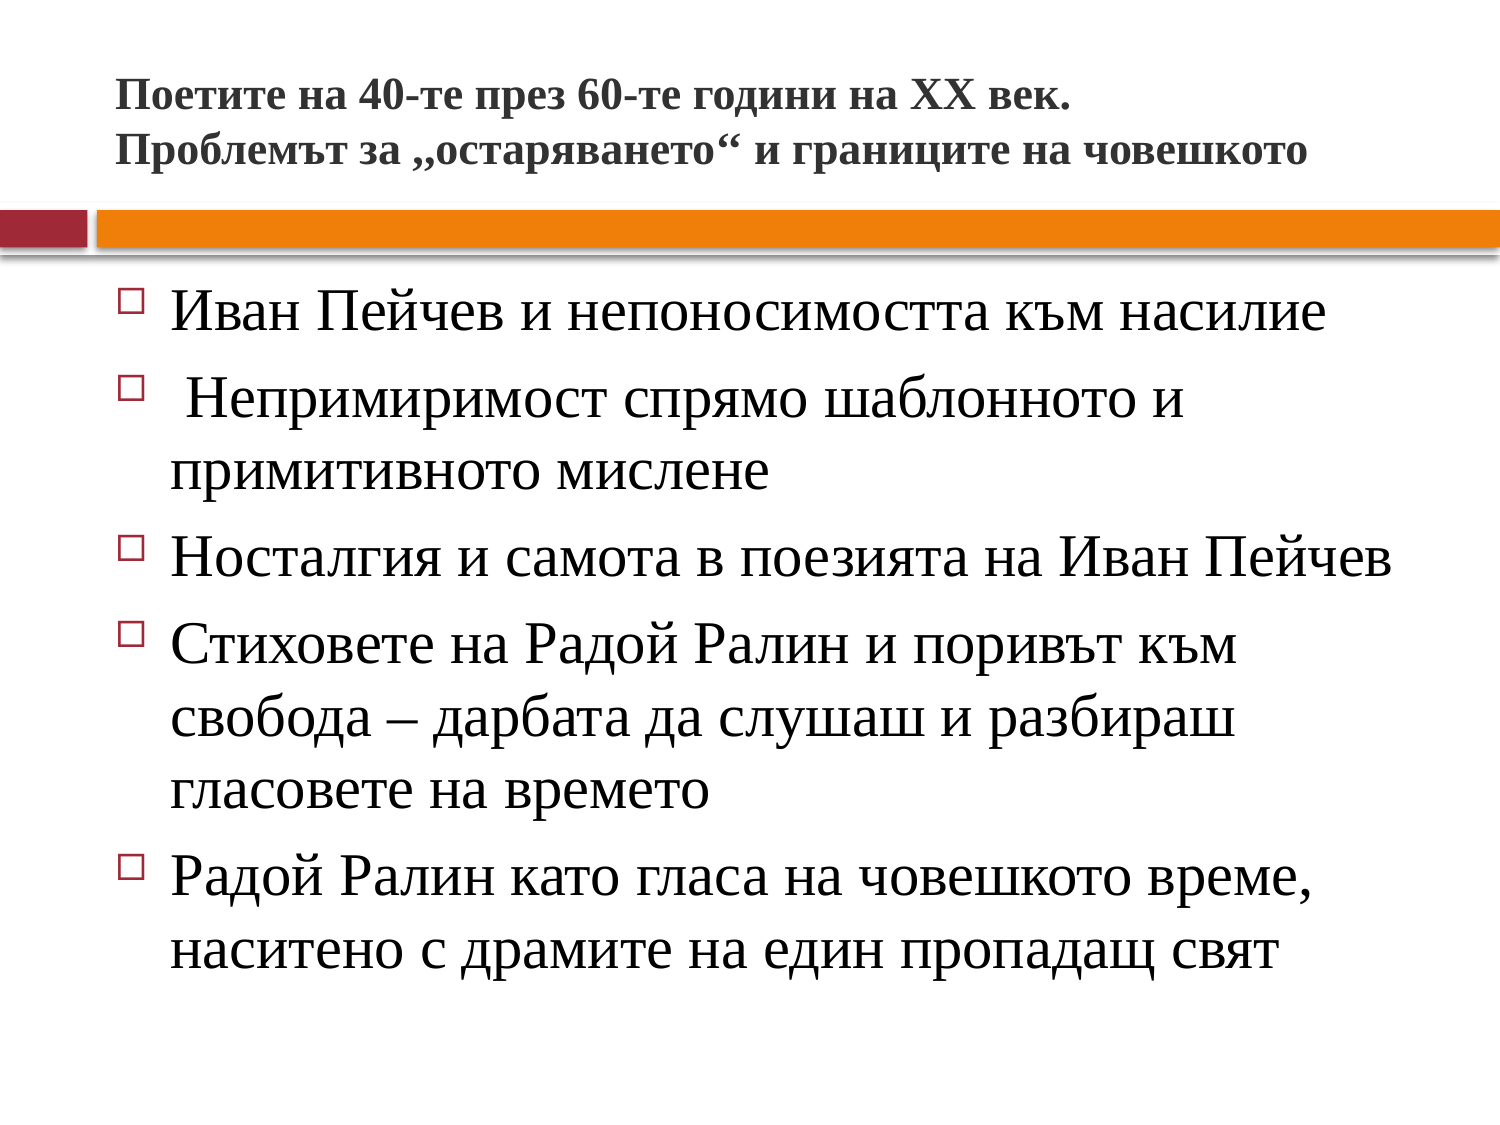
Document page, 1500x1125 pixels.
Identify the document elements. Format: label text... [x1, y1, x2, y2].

title Поетите на 40-те през 60-те години на XX век. Проблемът за ,,остаряването‘‘ и границите на човешкото [100, 37, 1438, 200]
list Иван Пейчев и непоносимостта към насилие Непримиримост спрямо шаблонното и примитивното мислене Носталгия и самота в поезията на Иван Пейчев Стиховете на Радой Ралин и поривът към свобода – дарбата да слушаш и разбираш гласовете на времето Радой Ралин като гласа на човешкото време, наситено с драмите на един пропадащ свят [100, 262, 1438, 1000]
